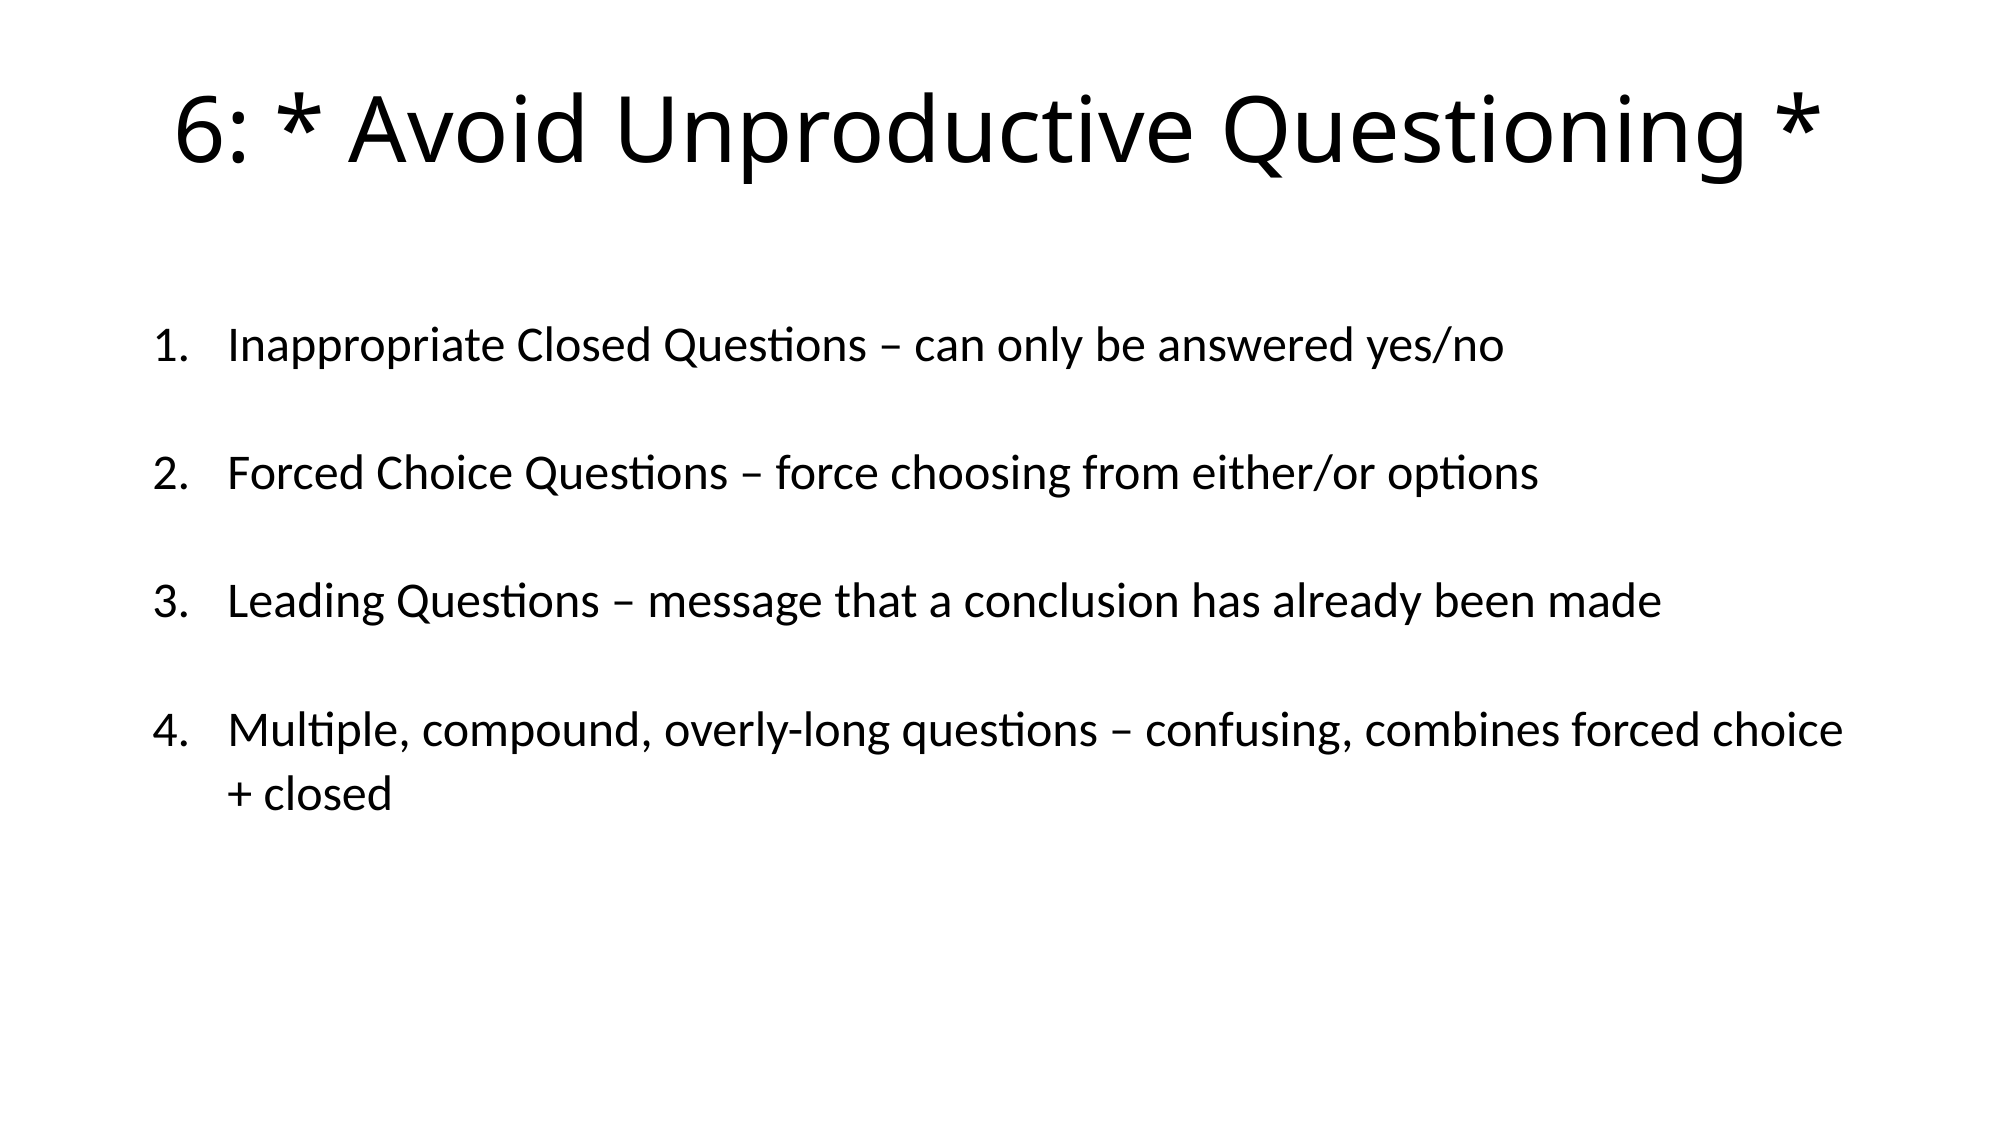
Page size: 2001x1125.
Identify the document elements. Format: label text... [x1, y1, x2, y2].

list Inappropriate Closed Questions – can only be answered yes/no Forced Choice Questions – force choosing from either/or options Leading Questions – message that a conclusion has already been made Multiple, compound, overly-long questions – confusing, combines forced choice + closed [137, 299, 1863, 1014]
title 6: * Avoid Unproductive Questioning * [137, 59, 1863, 206]
